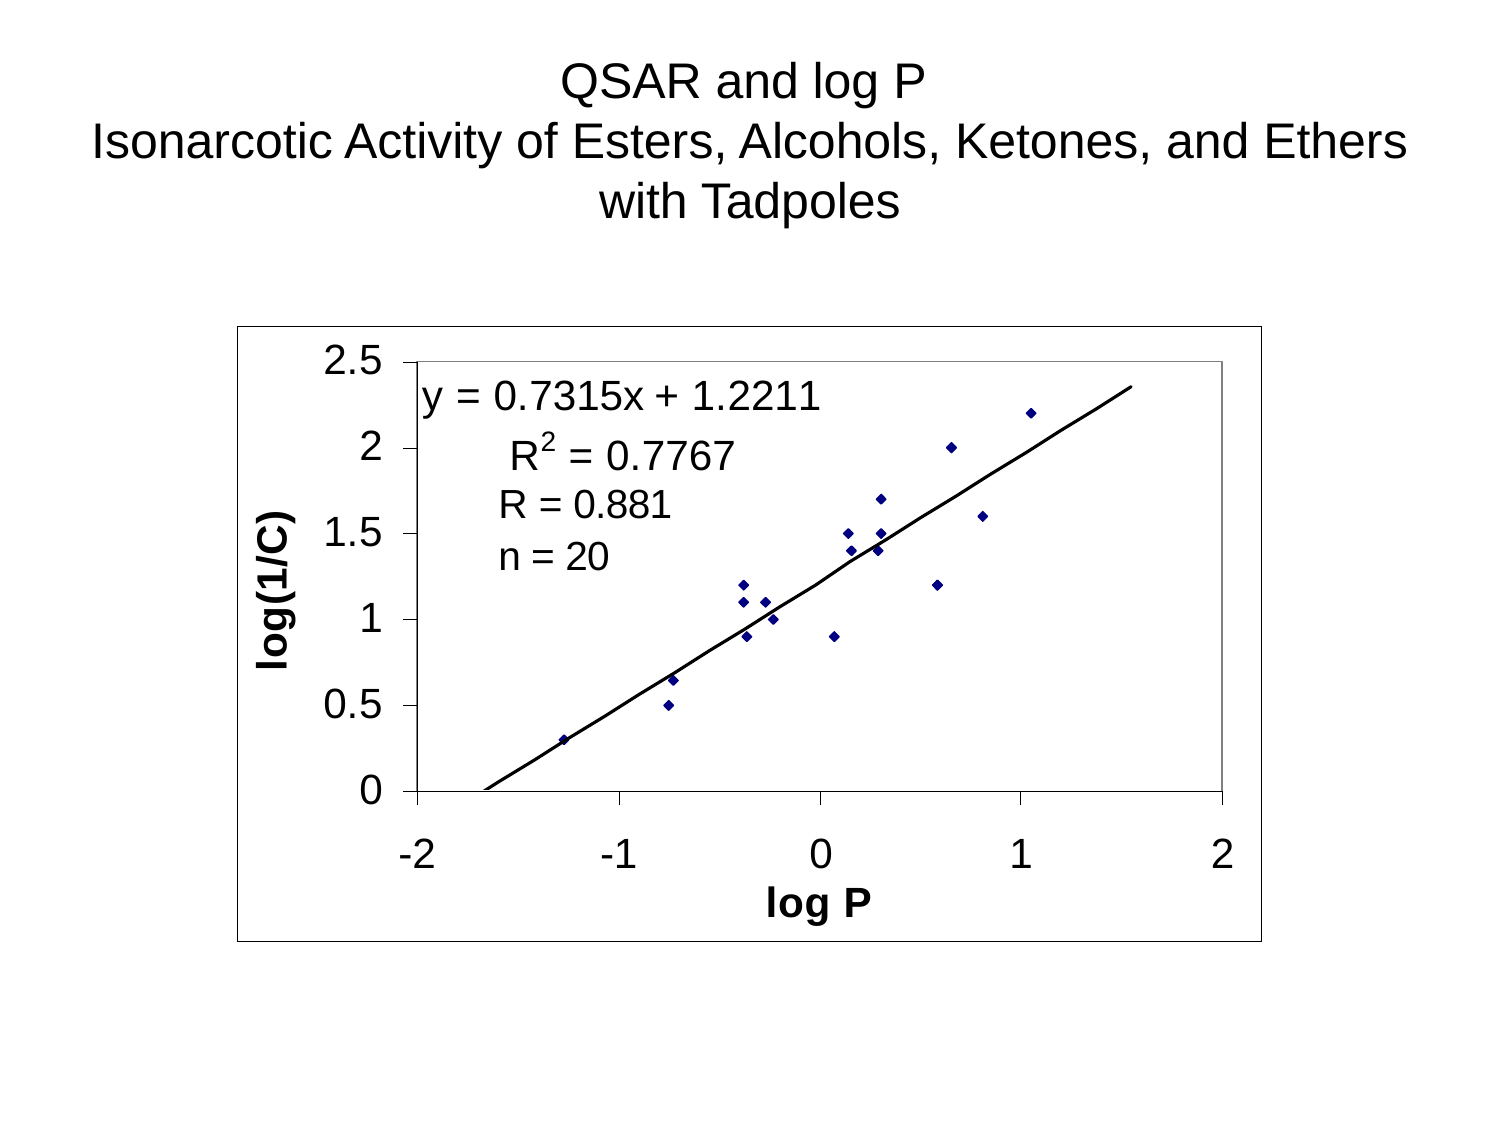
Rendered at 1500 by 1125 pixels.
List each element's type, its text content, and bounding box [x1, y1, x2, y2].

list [229, 317, 1271, 950]
title QSAR and log P Isonarcotic Activity of Esters, Alcohols, Ketones, and Ethers with Tadpoles [74, 44, 1426, 233]
